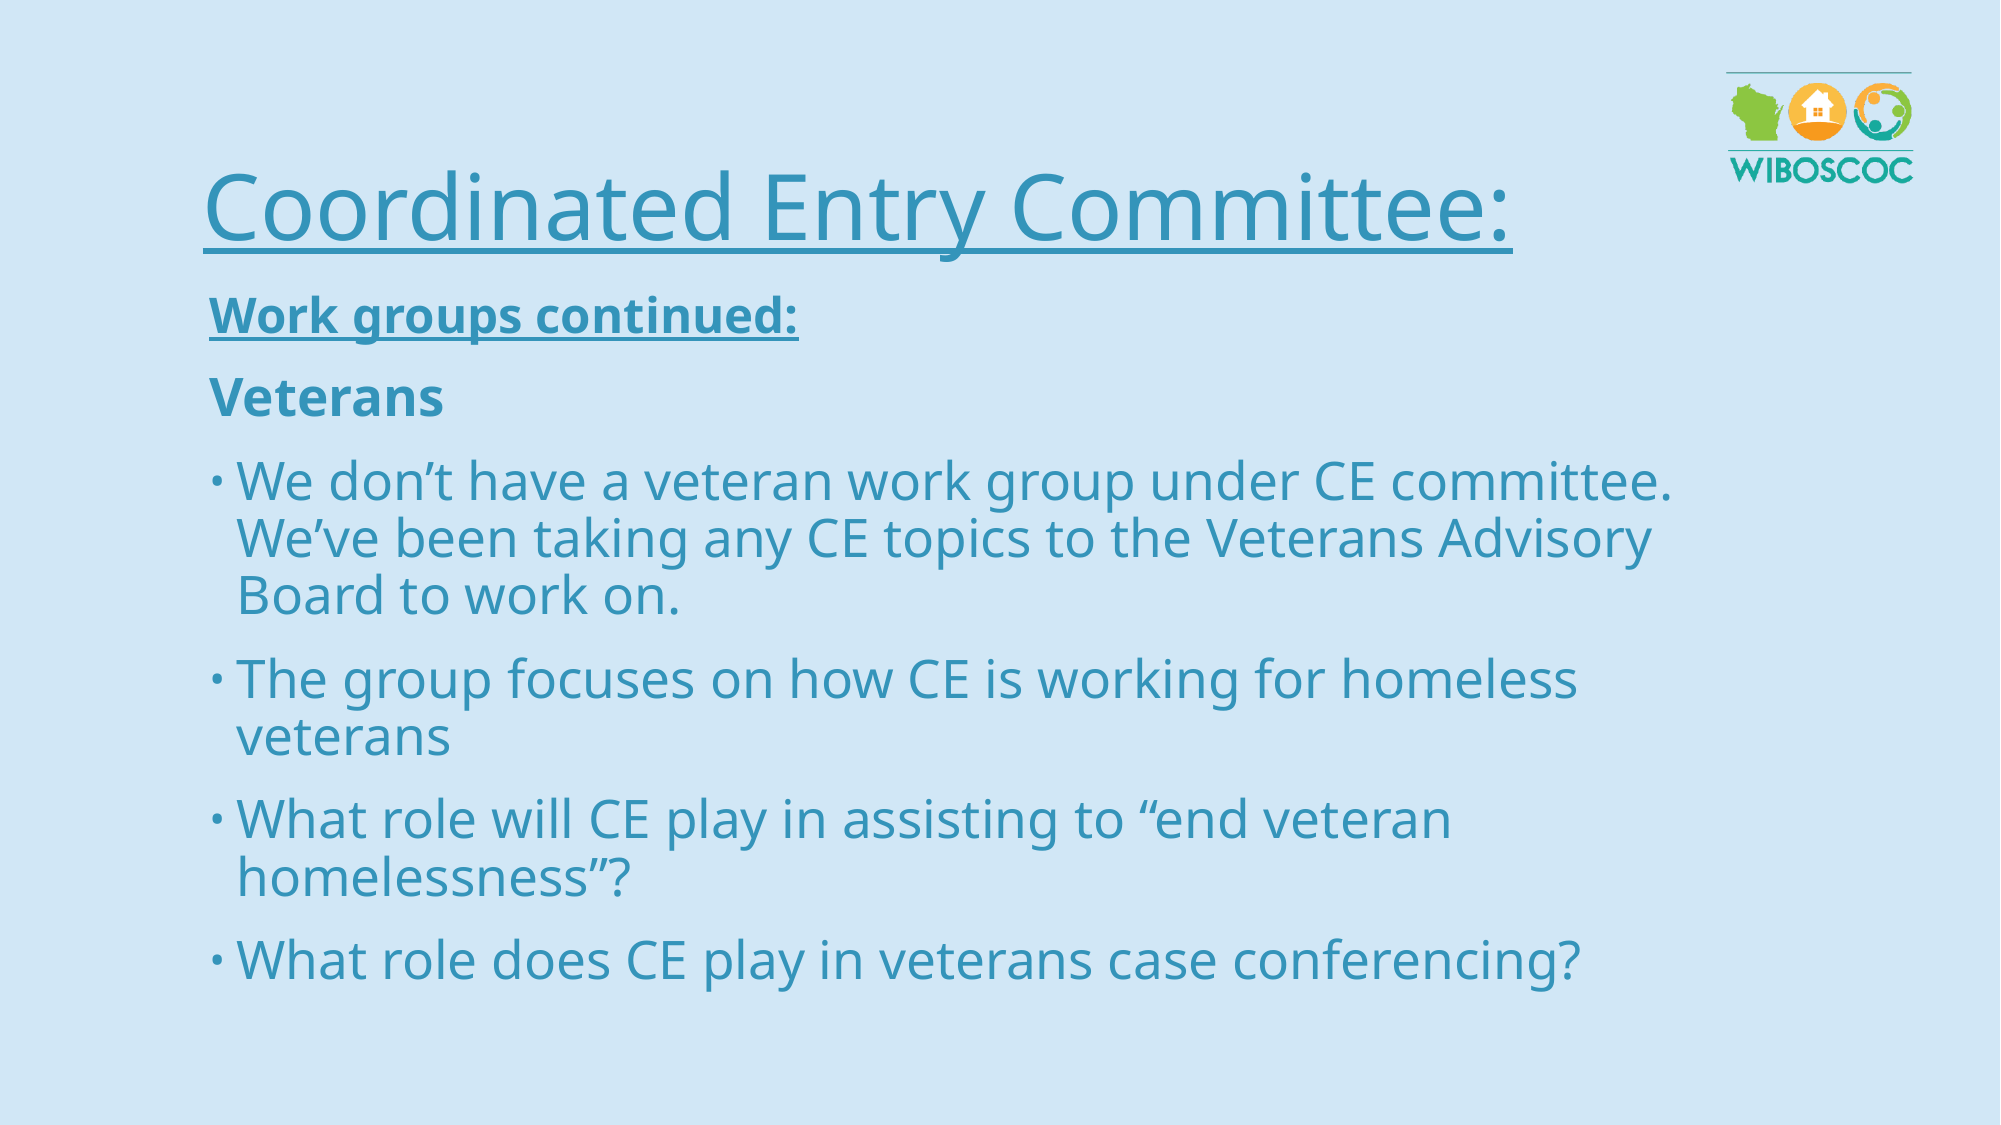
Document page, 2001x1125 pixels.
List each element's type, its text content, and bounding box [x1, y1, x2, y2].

title Coordinated Entry Committee: [187, 99, 1808, 283]
list Work groups continued: Veterans We don’t have a veteran work group under CE committee. We’ve been taking any CE topics to the Veterans Advisory Board to work on. The group focuses on how CE is working for homeless veterans What role will CE play in assisting to “end veteran homelessness”? What role does CE play in veterans case conferencing? [187, 283, 1808, 1000]
picture [1718, 54, 1923, 206]
